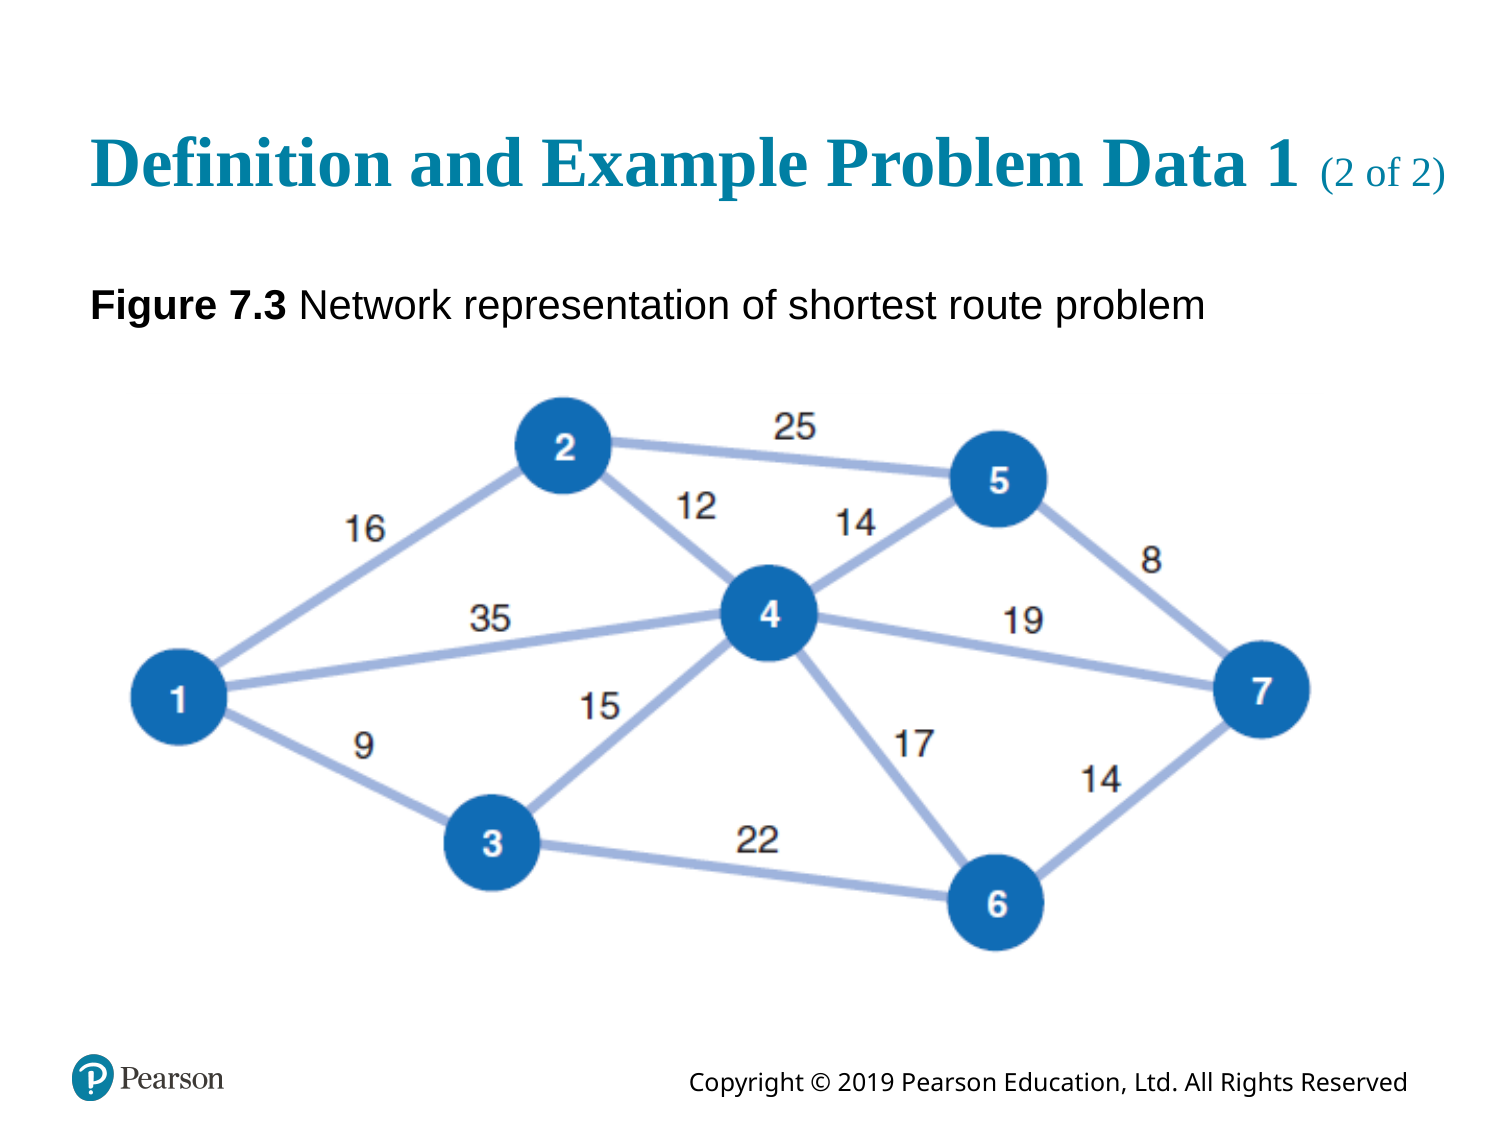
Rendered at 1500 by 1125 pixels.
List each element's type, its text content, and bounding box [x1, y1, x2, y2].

list Figure 7.3 Network representation of shortest route problem [75, 262, 1235, 327]
picture [126, 392, 1324, 955]
picture [80, 1063, 106, 1088]
picture [72, 1054, 88, 1070]
title Definition and Example Problem Data 1 (2 of 2) [75, 35, 1471, 216]
picture [72, 1087, 83, 1101]
picture [98, 1054, 224, 1101]
